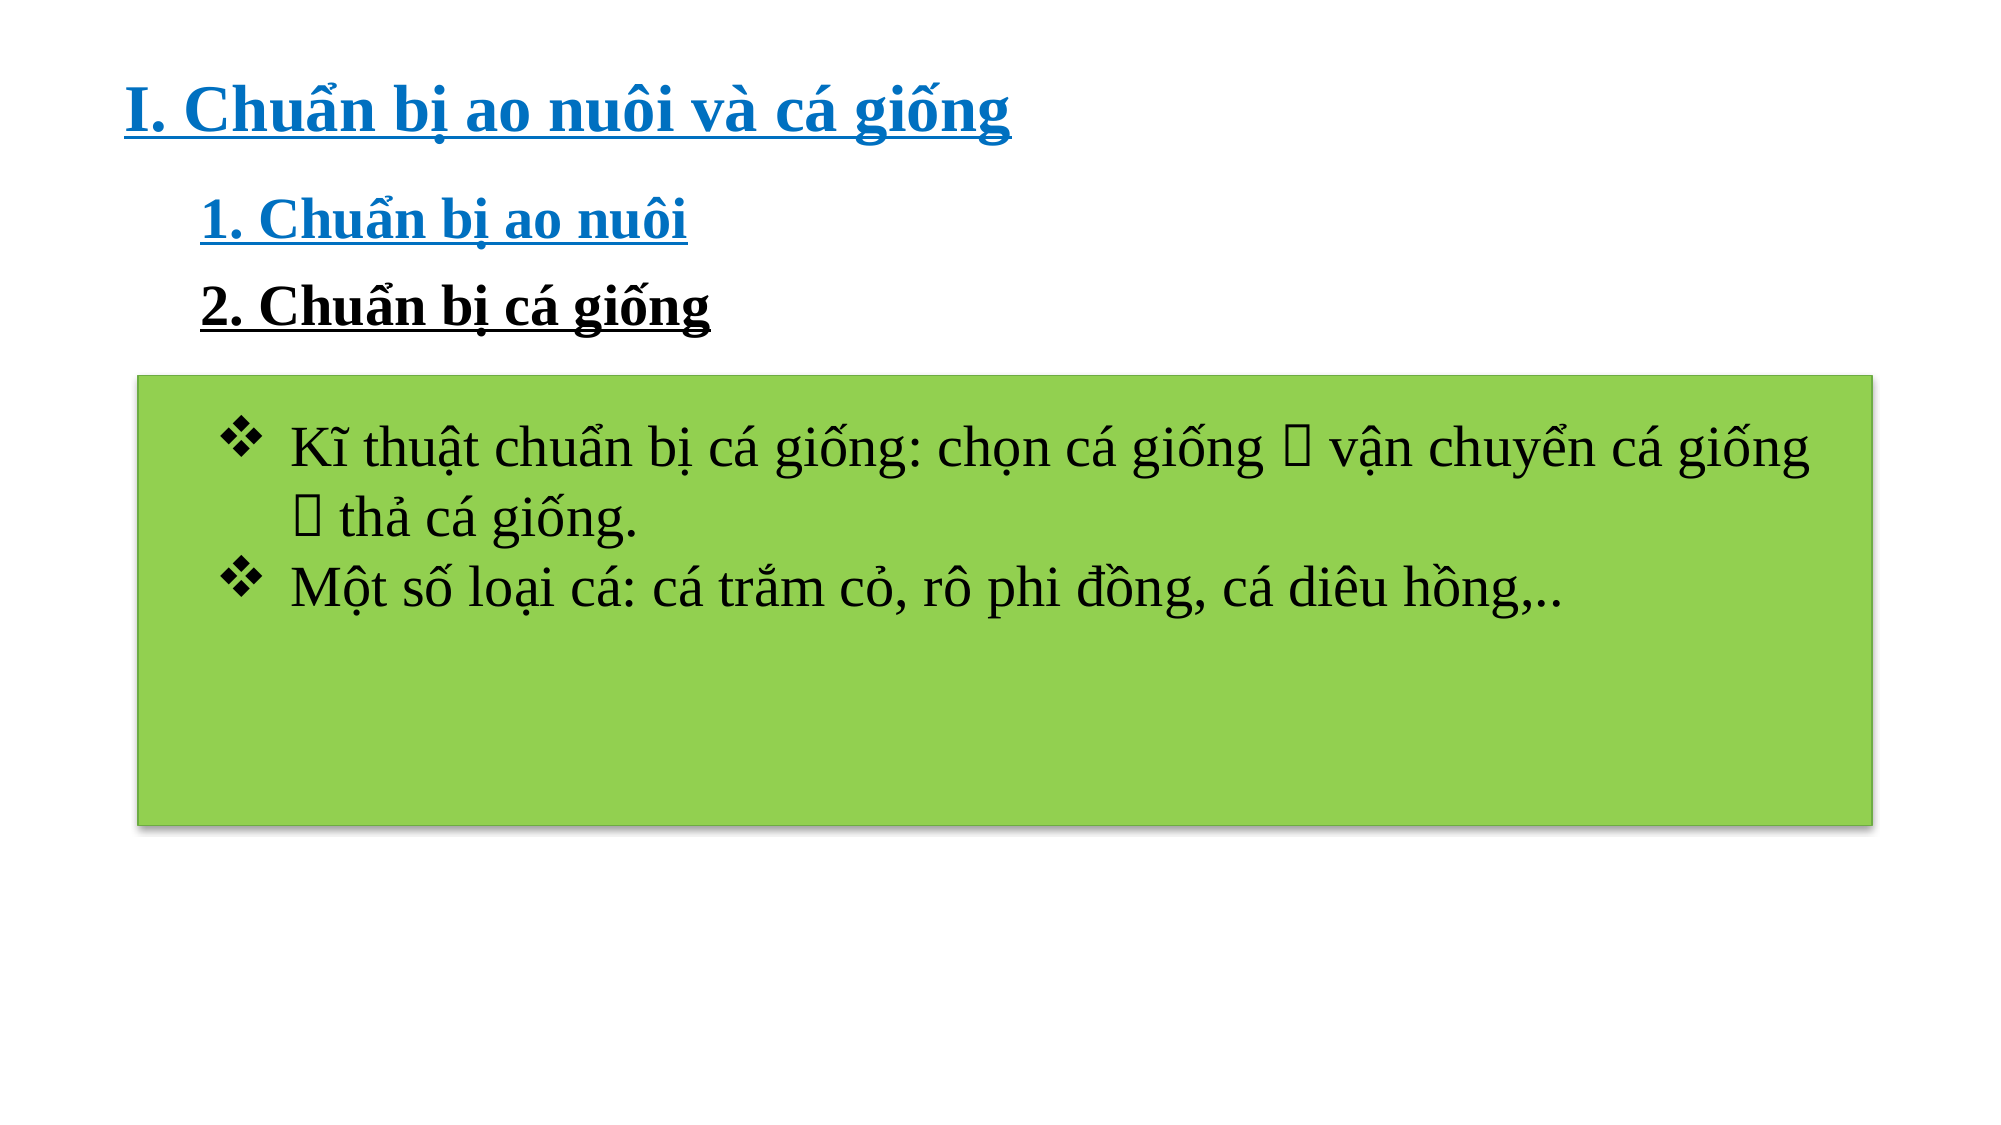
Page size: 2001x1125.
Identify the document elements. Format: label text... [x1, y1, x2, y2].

text_box 1. Chuẩn bị ao nuôi [185, 172, 704, 258]
text_box I. Chuẩn bị ao nuôi và cá giống [109, 57, 1027, 153]
text_box [137, 375, 1873, 826]
text_box 2. Chuẩn bị cá giống [185, 259, 726, 345]
text_box Kĩ thuật chuẩn bị cá giống: chọn cá giống  vận chuyển cá giống  thả cá giống. Một số loại cá: cá trắm cỏ, rô phi đồng, cá diêu hồng,.. [200, 401, 1873, 626]
